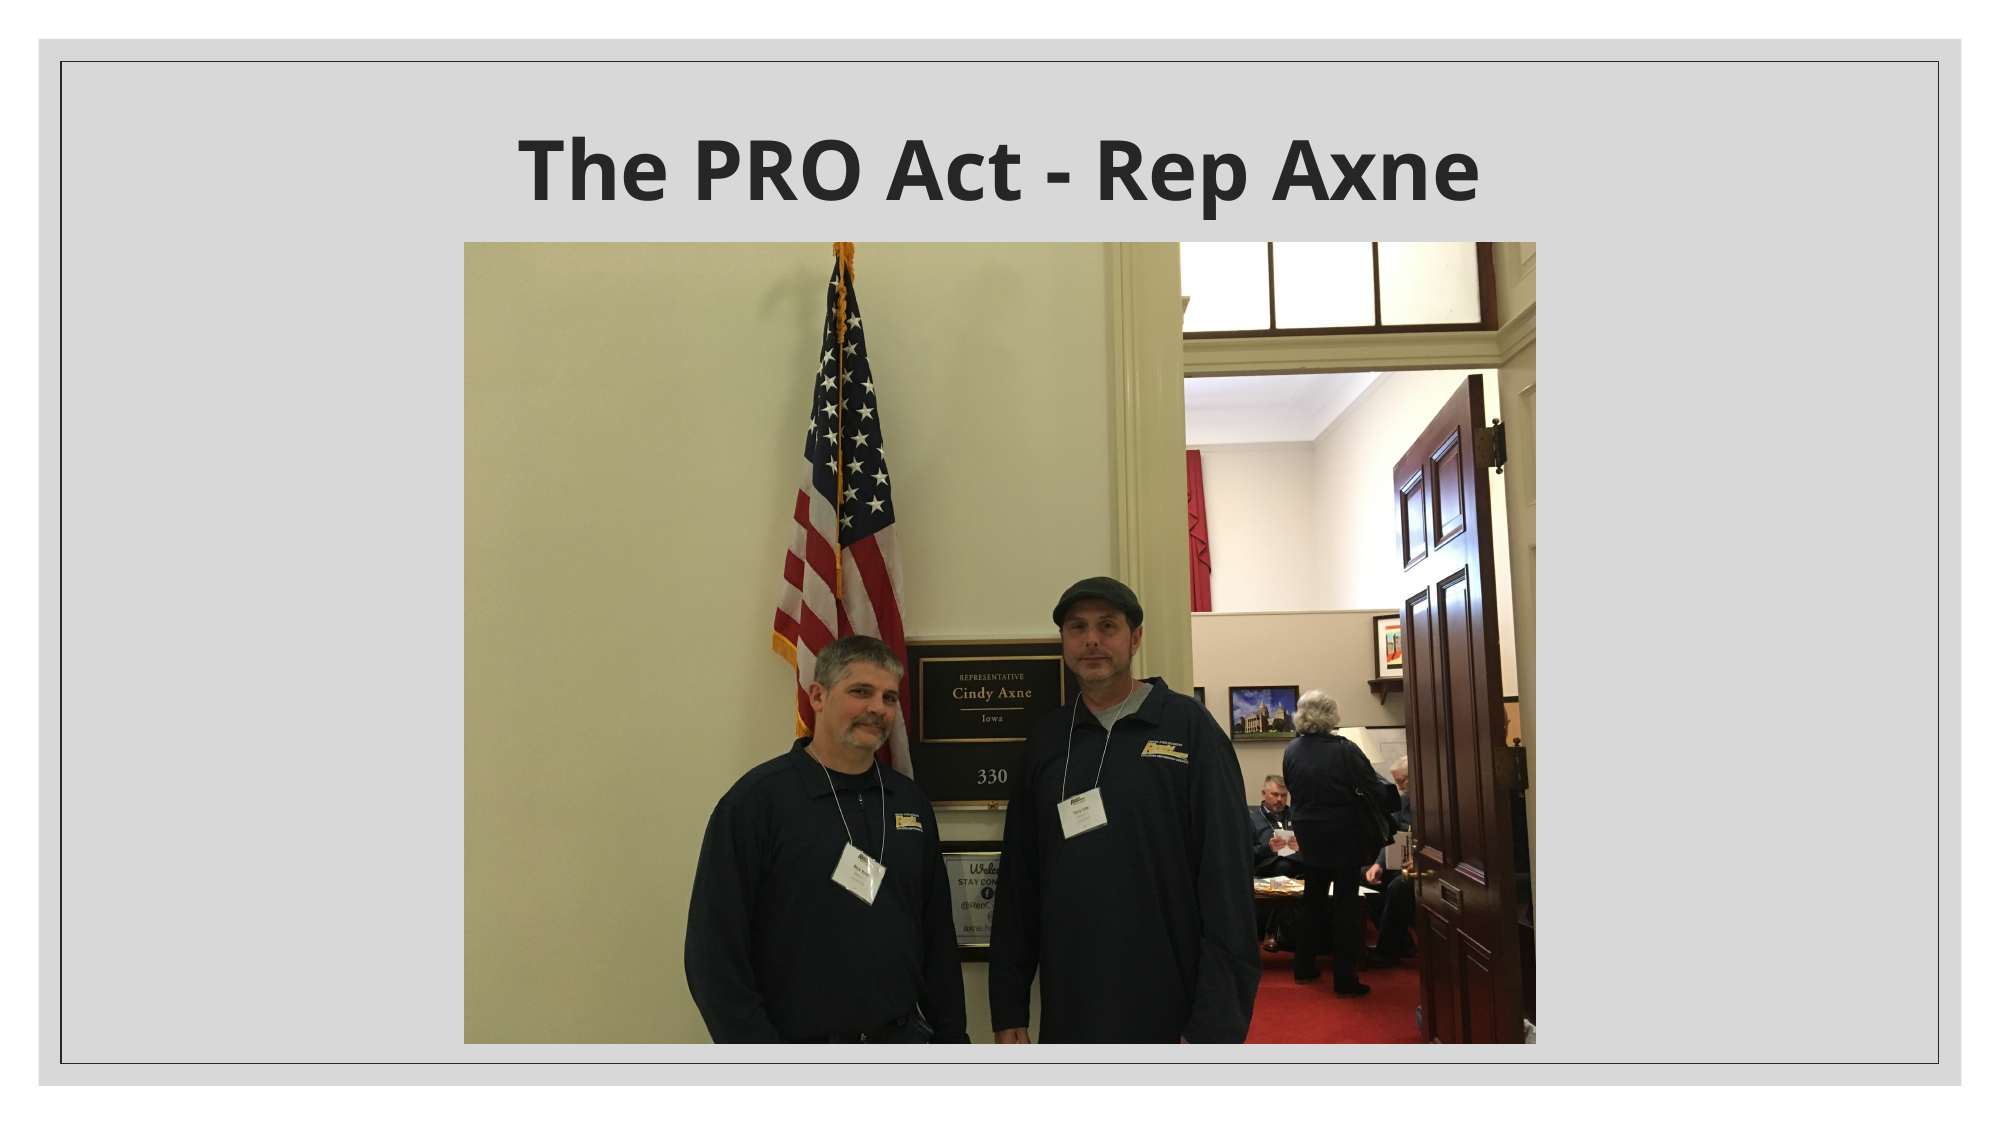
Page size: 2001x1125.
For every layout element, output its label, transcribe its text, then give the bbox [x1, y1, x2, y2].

title The PRO Act - Rep Axne [174, 105, 1825, 243]
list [464, 242, 1536, 1045]
